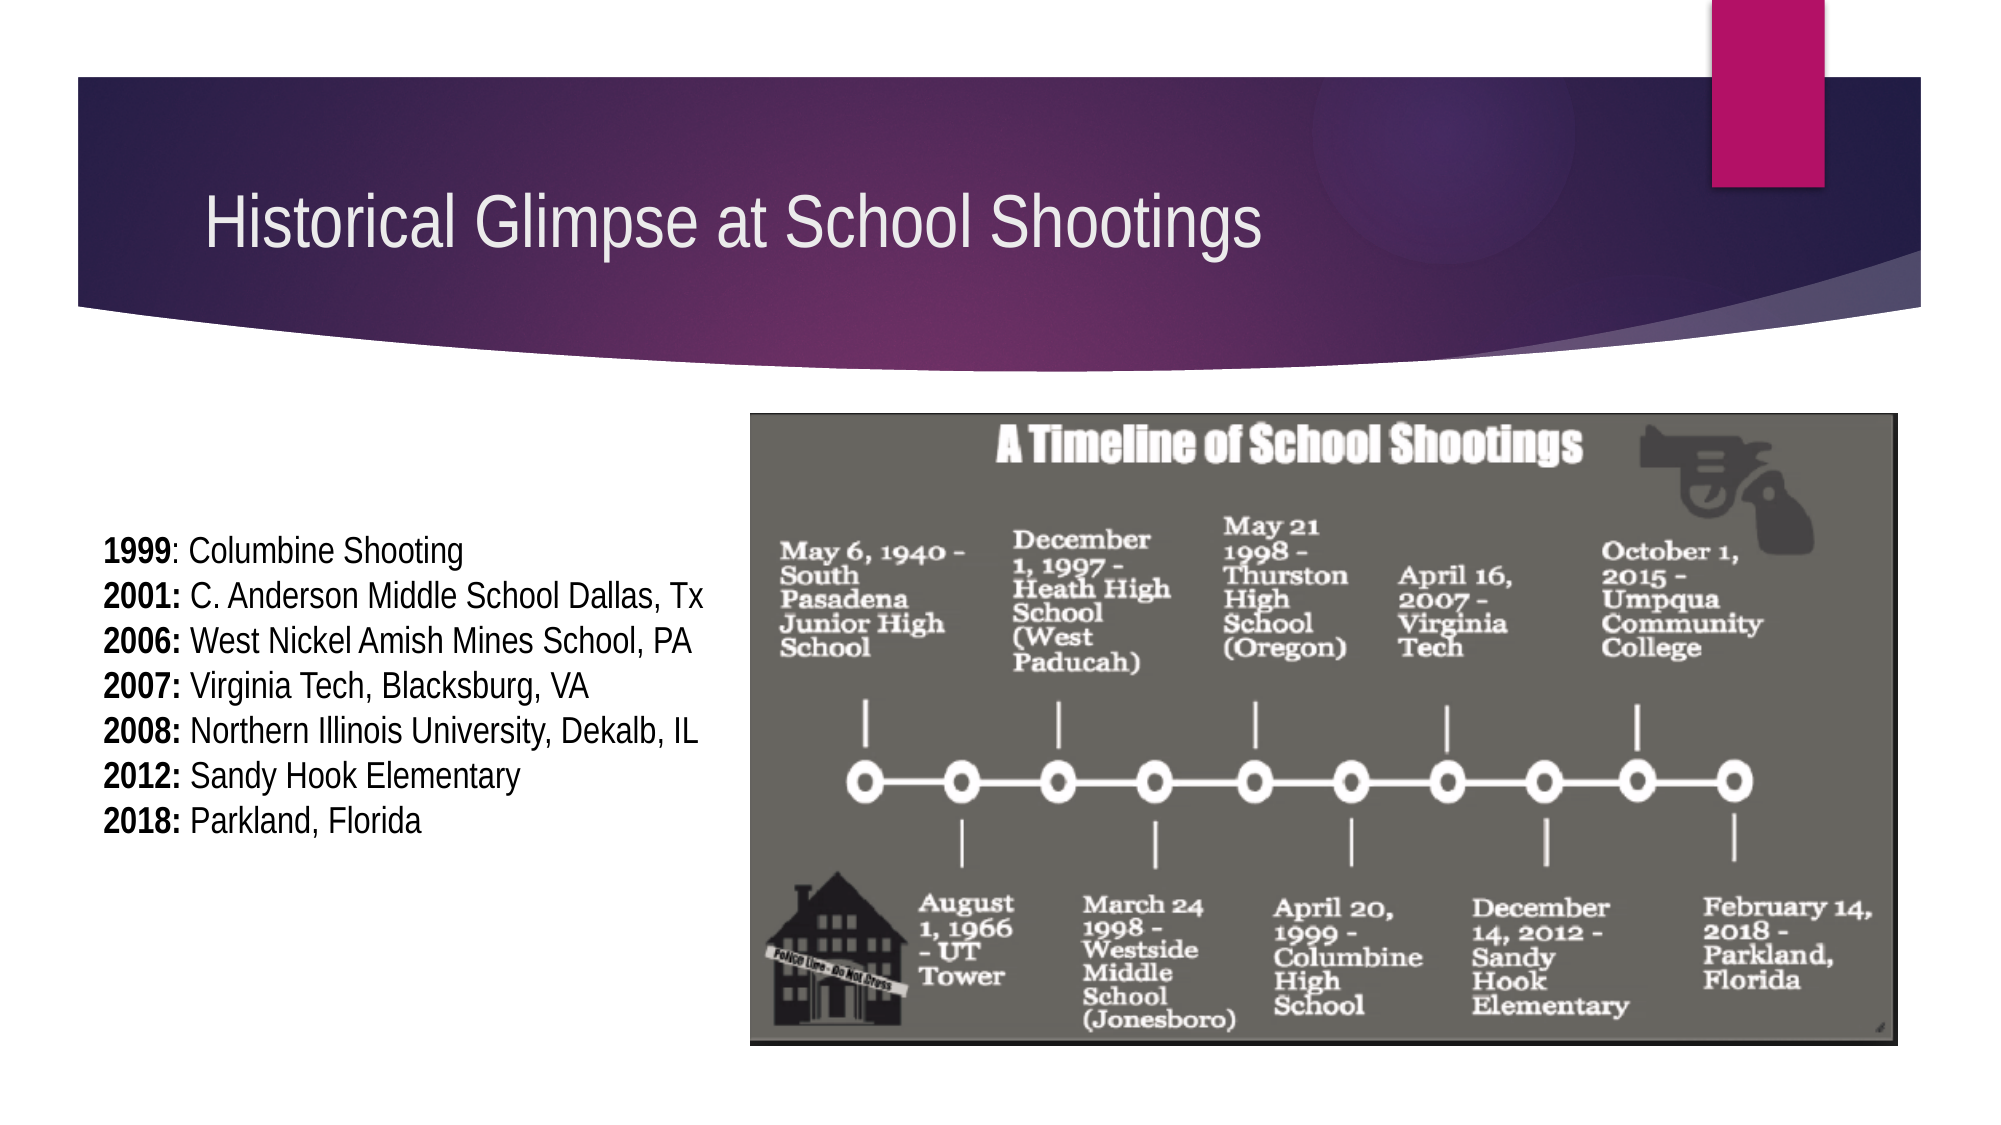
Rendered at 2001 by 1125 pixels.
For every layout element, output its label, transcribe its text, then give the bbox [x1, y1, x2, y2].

text_box 1999: Columbine Shooting 2001: C. Anderson Middle School Dallas, Tx 2006: West Nickel Amish Mines School, PA 2007: Virginia Tech, Blacksburg, VA 2008: Northern Illinois University, Dekalb, IL 2012: Sandy Hook Elementary 2018: Parkland, Florida [88, 518, 743, 849]
title Historical Glimpse at School Shootings [189, 159, 1627, 276]
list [749, 413, 1898, 1046]
